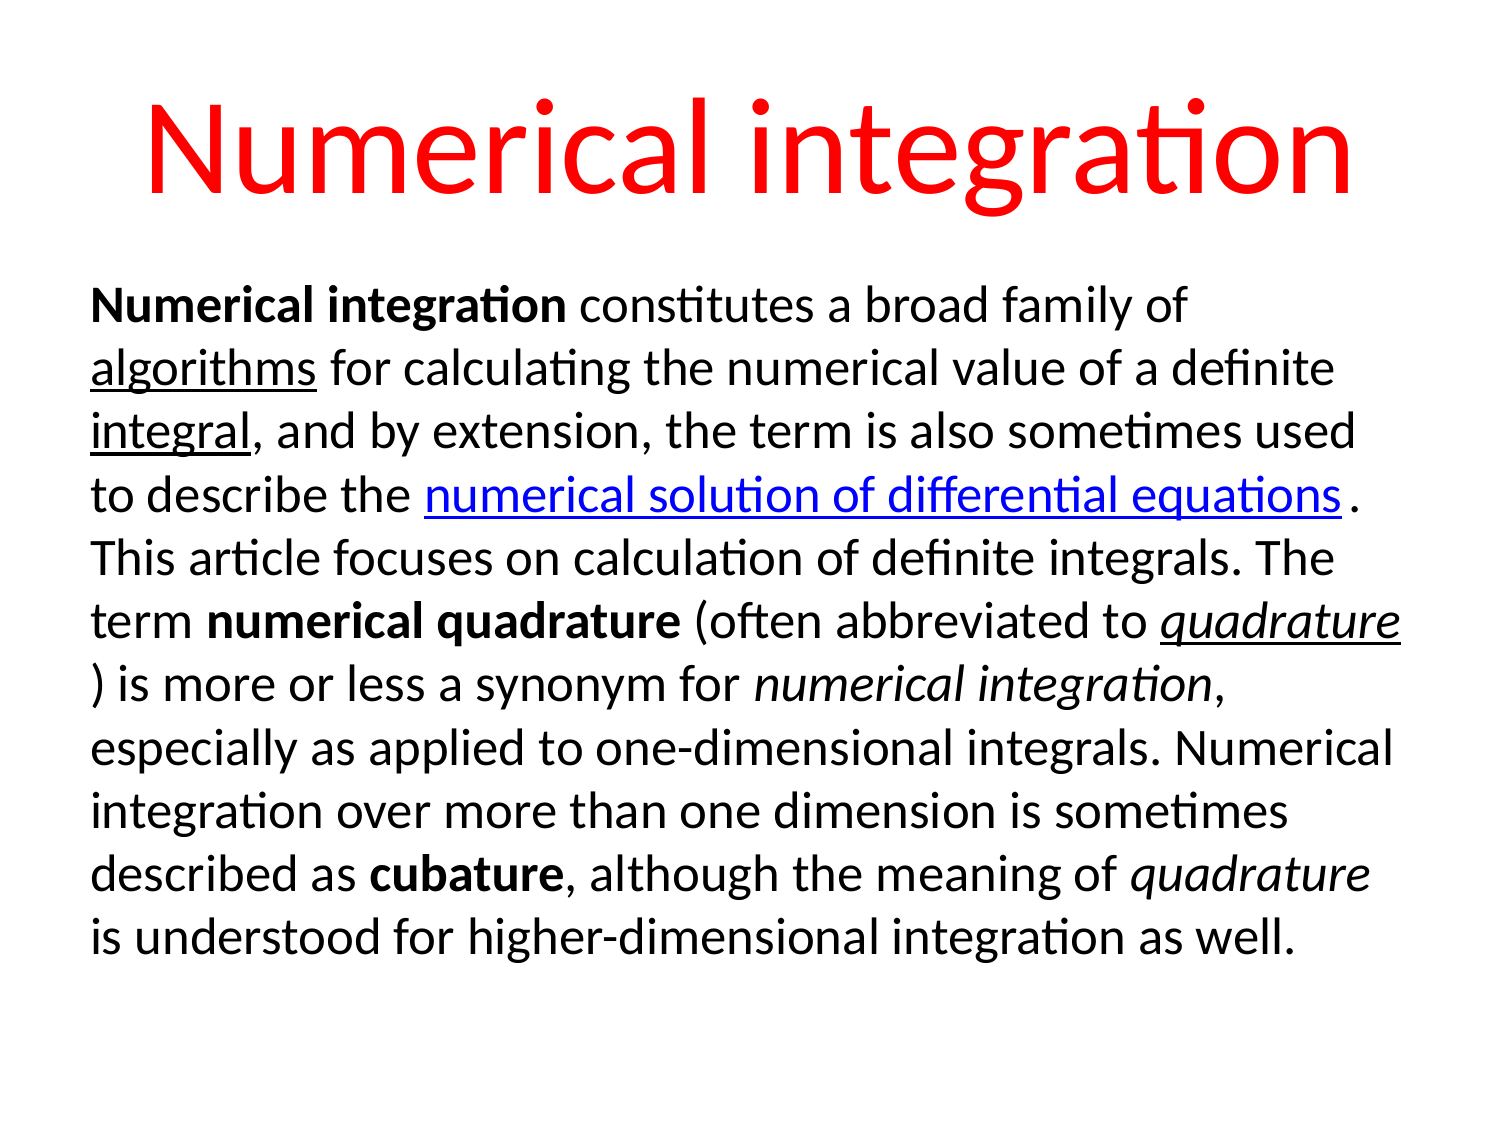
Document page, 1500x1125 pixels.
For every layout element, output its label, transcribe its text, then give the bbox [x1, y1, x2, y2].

list Numerical integration constitutes a broad family of algorithms for calculating the numerical value of a definite integral, and by extension, the term is also sometimes used to describe the numerical solution of differential equations. This article focuses on calculation of definite integrals. The term numerical quadrature (often abbreviated to quadrature) is more or less a synonym for numerical integration, especially as applied to one-dimensional integrals. Numerical integration over more than one dimension is sometimes described as cubature, although the meaning of quadrature is understood for higher-dimensional integration as well. [75, 262, 1425, 1005]
title Numerical integration [75, 45, 1425, 233]
